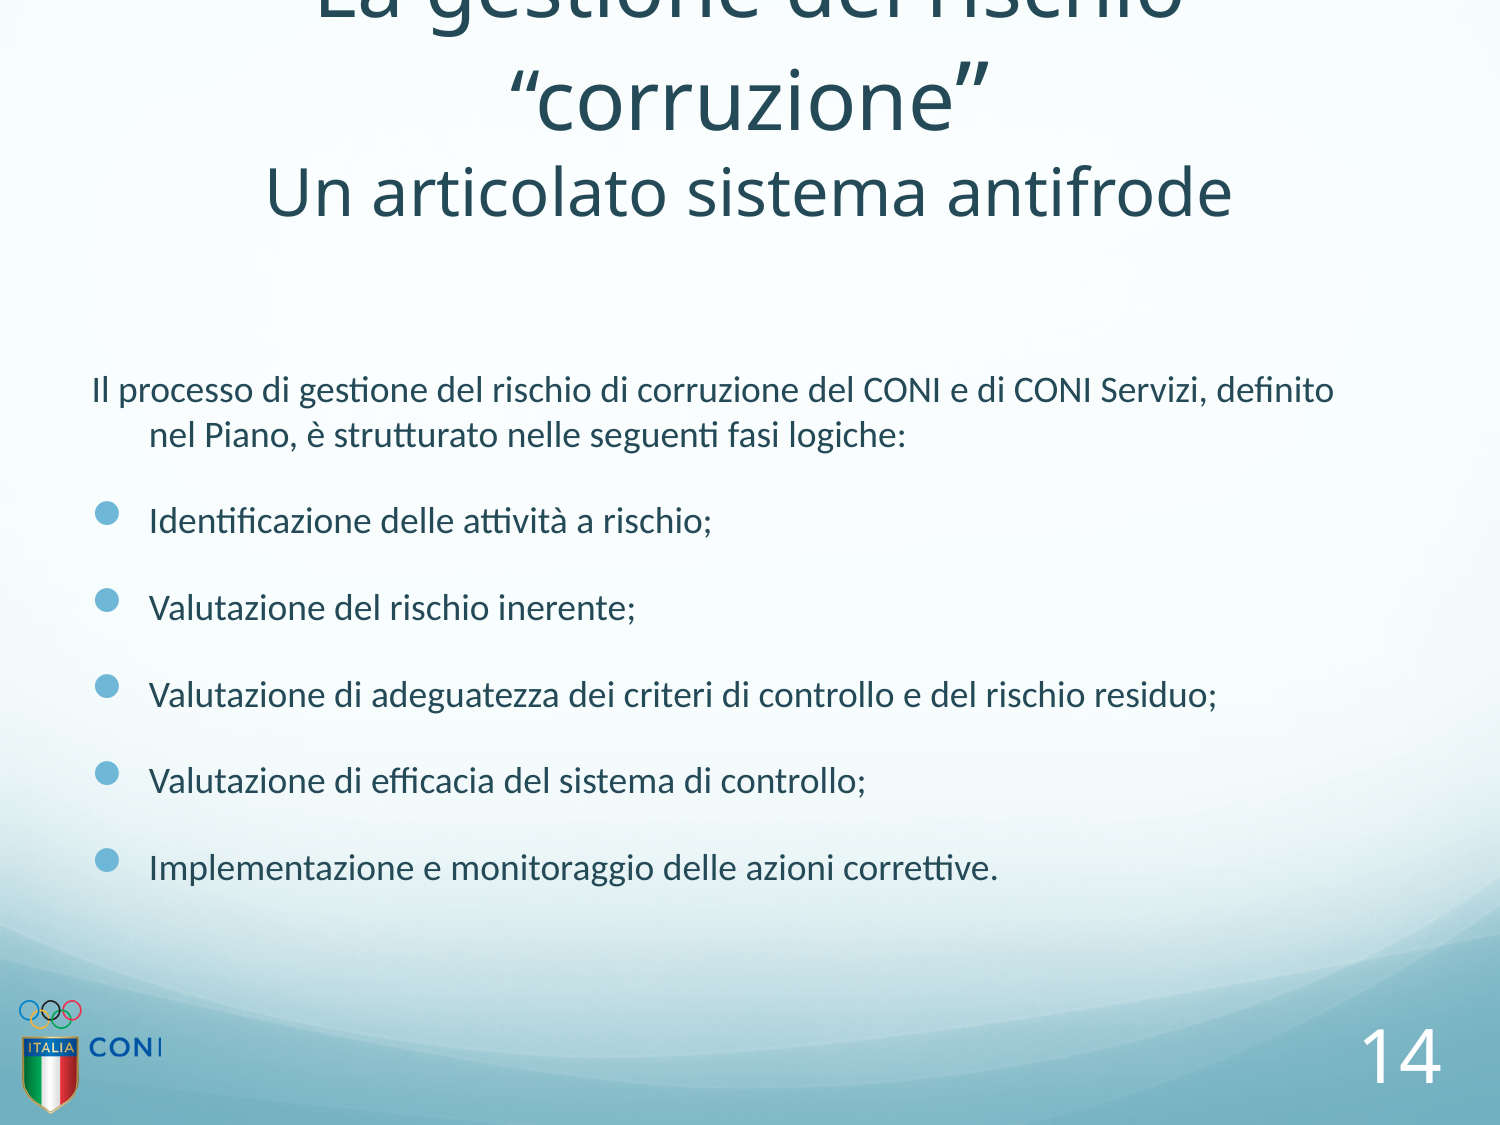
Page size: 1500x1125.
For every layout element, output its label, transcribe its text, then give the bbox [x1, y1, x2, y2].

slide_number 14 [1295, 1029, 1459, 1090]
title La gestione del rischio “corruzione” Un articolato sistema antifrode [53, 17, 1447, 237]
list Il processo di gestione del rischio di corruzione del CONI e di CONI Servizi, definito nel Piano, è strutturato nelle seguenti fasi logiche: Identificazione delle attività a rischio; Valutazione del rischio inerente; Valutazione di adeguatezza dei criteri di controllo e del rischio residuo; Valutazione di efficacia del sistema di controllo; Implementazione e monitoraggio delle azioni correttive. [76, 356, 1396, 917]
picture [19, 993, 161, 1120]
